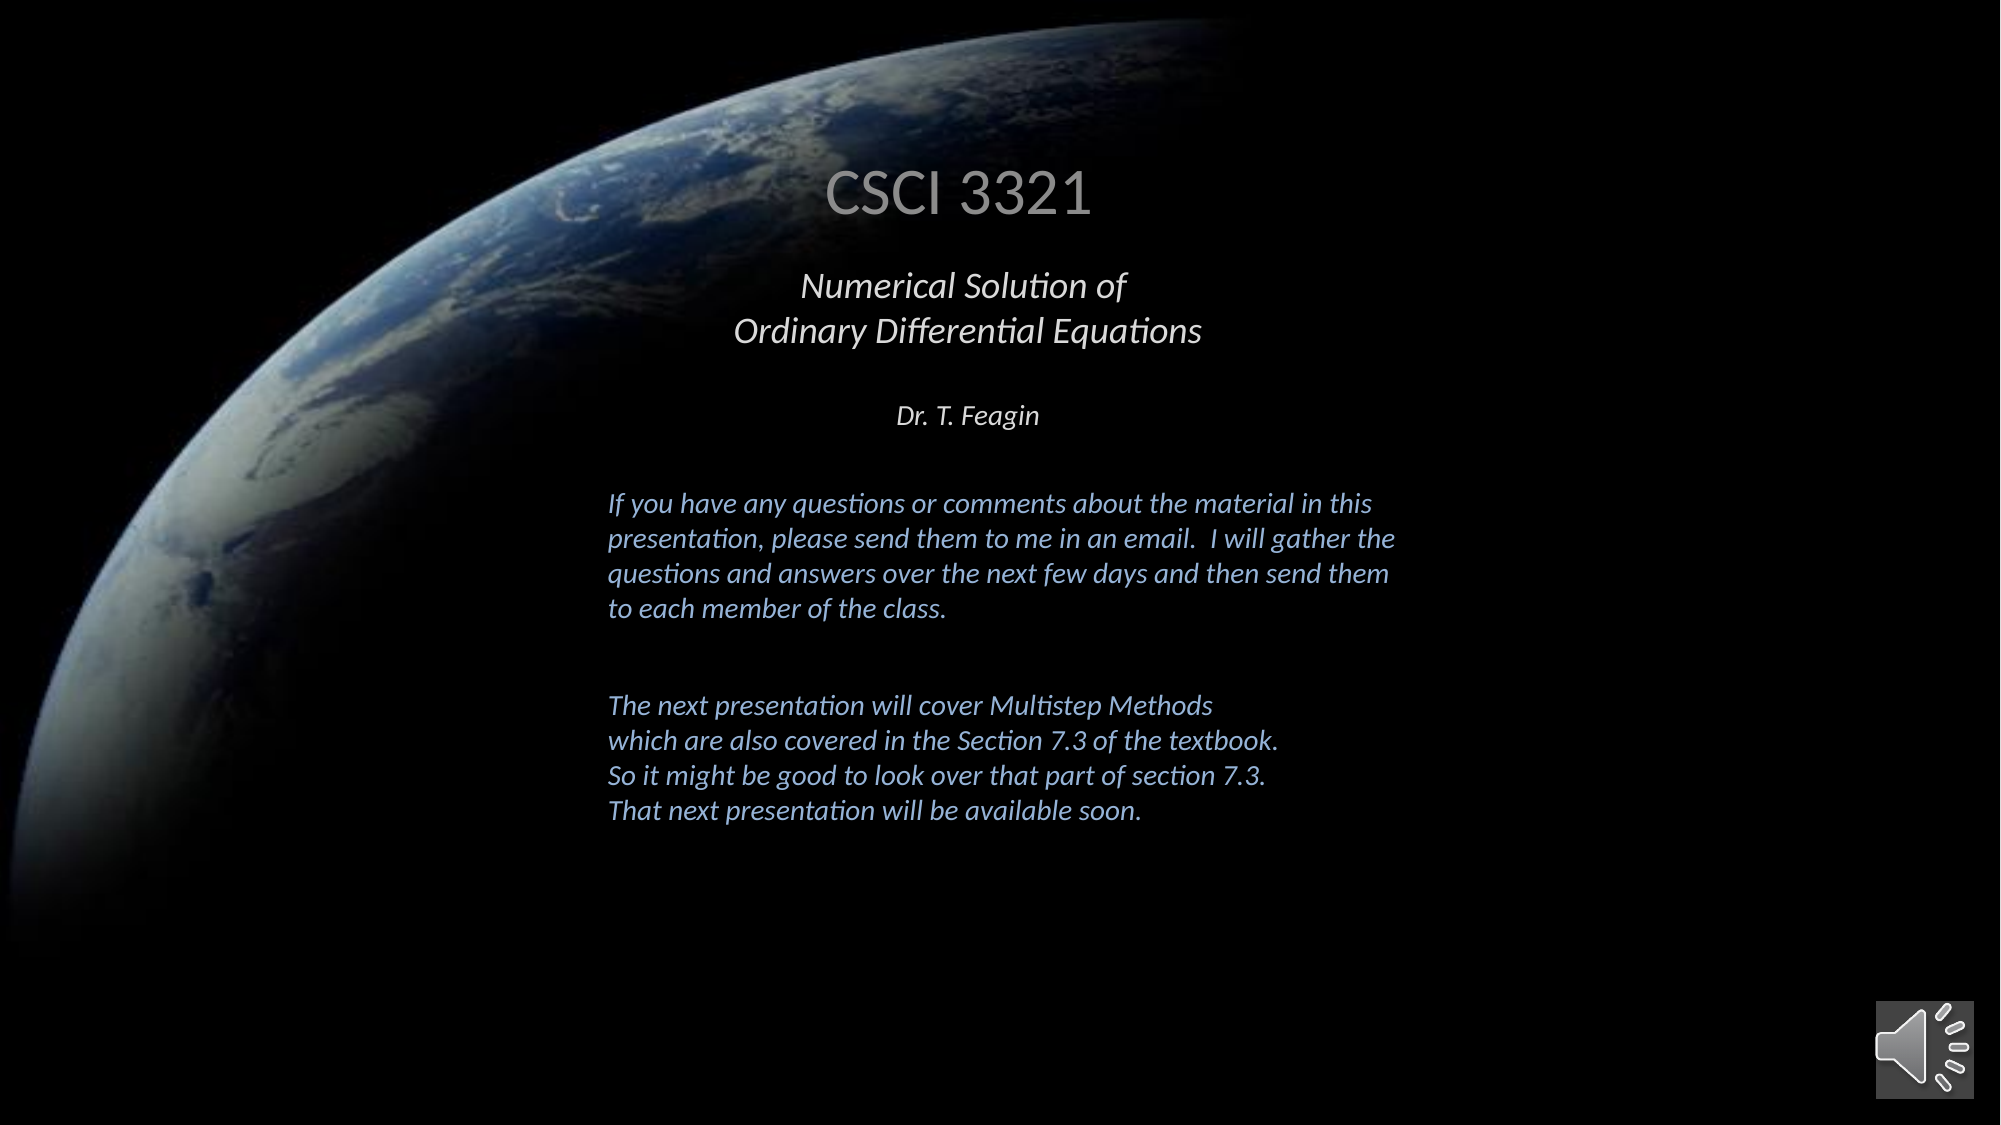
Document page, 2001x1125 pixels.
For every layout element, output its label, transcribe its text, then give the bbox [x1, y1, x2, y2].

picture [0, 0, 2001, 1125]
text_box Numerical Solution of Ordinary Differential Equations Dr. T. Feagin [593, 254, 1344, 439]
text_box The next presentation will cover Multistep Methods which are also covered in the Section 7.3 of the textbook. So it might be good to look over that part of section 7.3. That next presentation will be available soon. [593, 678, 1308, 869]
subtitle CSCI 3321 [493, 140, 1425, 266]
text_box If you have any questions or comments about the material in this presentation, please send them to me in an email. I will gather the questions and answers over the next few days and then send them to each member of the class. [593, 476, 1436, 632]
